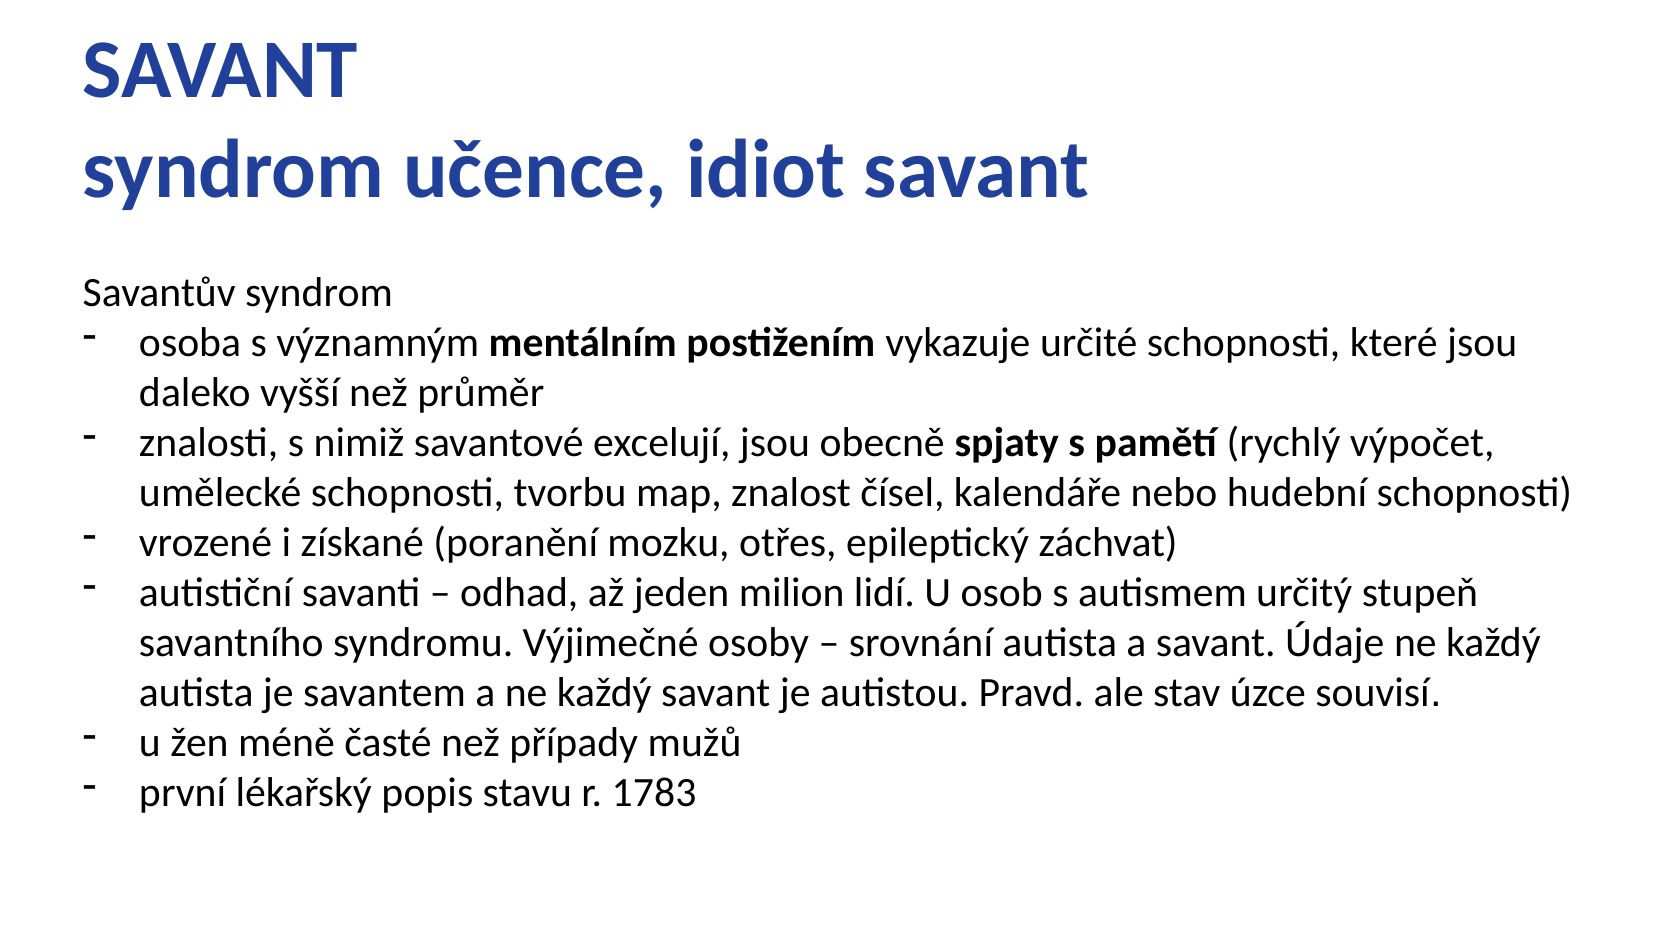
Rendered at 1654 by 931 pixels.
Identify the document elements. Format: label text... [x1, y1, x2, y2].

text_box Savantův syndrom osoba s významným mentálním postižením vykazuje určité schopnosti, které jsou daleko vyšší než průměr znalosti, s nimiž savantové excelují, jsou obecně spjaty s pamětí (rychlý výpočet, umělecké schopnosti, tvorbu map, znalost čísel, kalendáře nebo hudební schopnosti) vrozené i získané (poranění mozku, otřes, epileptický záchvat) autističní savanti – odhad, až jeden milion lidí. U osob s autismem určitý stupeň savantního syndromu. Výjimečné osoby – srovnání autista a savant. Údaje ne každý autista je savantem a ne každý savant je autistou. Pravd. ale stav úzce souvisí. u žen méně časté než případy mužů první lékařský popis stavu r. 1783 [82, 264, 1619, 903]
text_box SAVANT syndrom učence, idiot savant [82, 37, 1571, 193]
